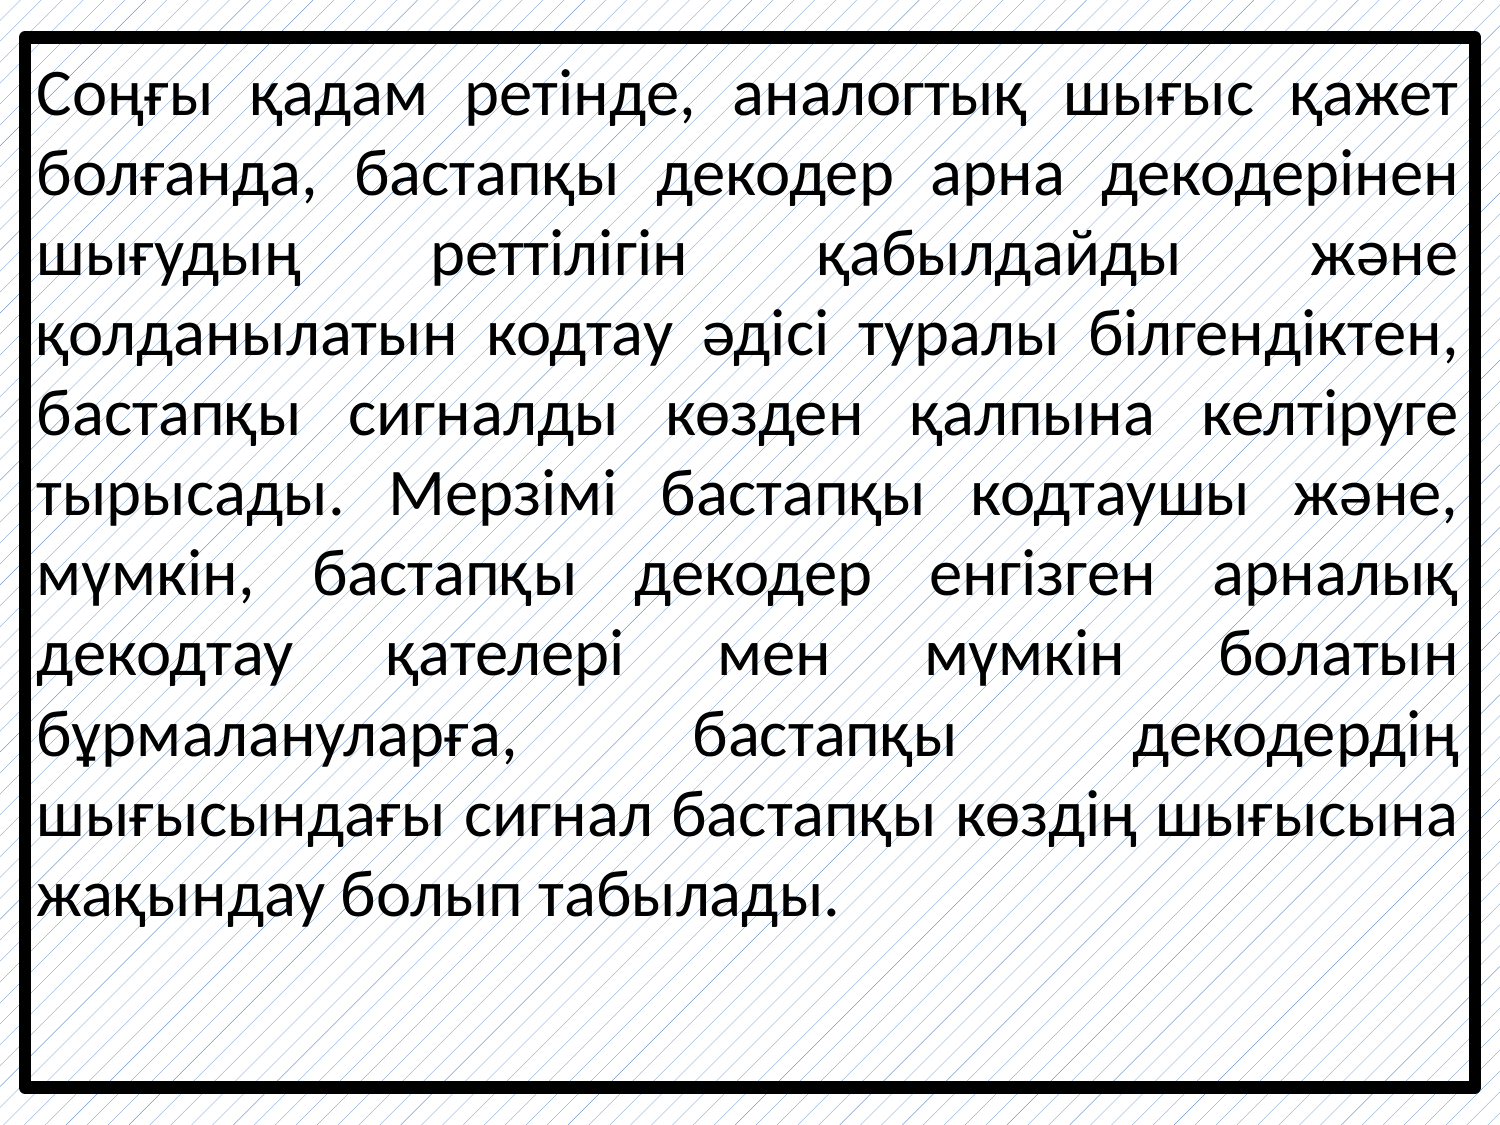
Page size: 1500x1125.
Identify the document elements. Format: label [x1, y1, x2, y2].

text_box [23, 35, 1477, 1089]
